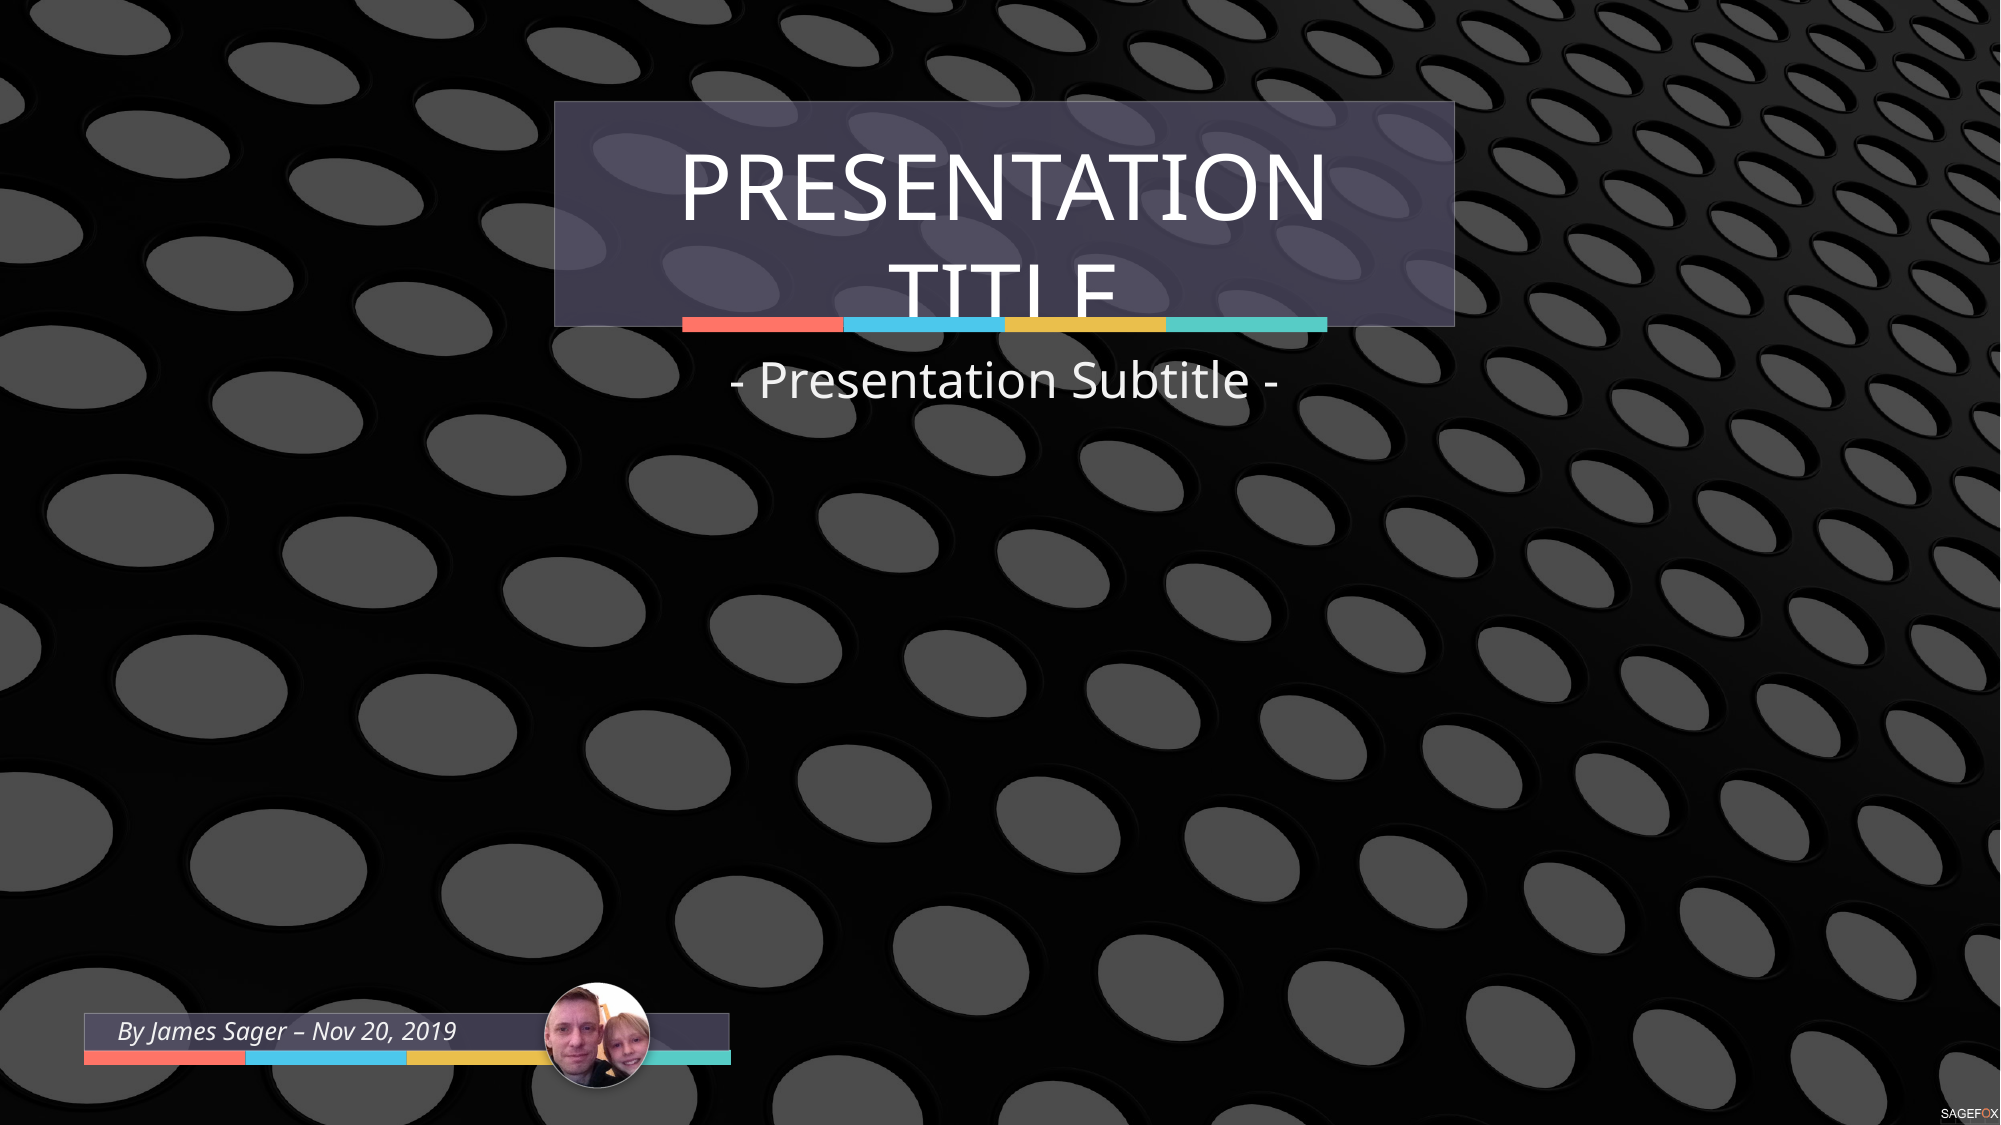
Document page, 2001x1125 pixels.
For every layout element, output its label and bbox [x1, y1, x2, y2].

text_box [84, 982, 731, 1088]
picture [0, 0, 2001, 1125]
text_box [554, 101, 1455, 333]
